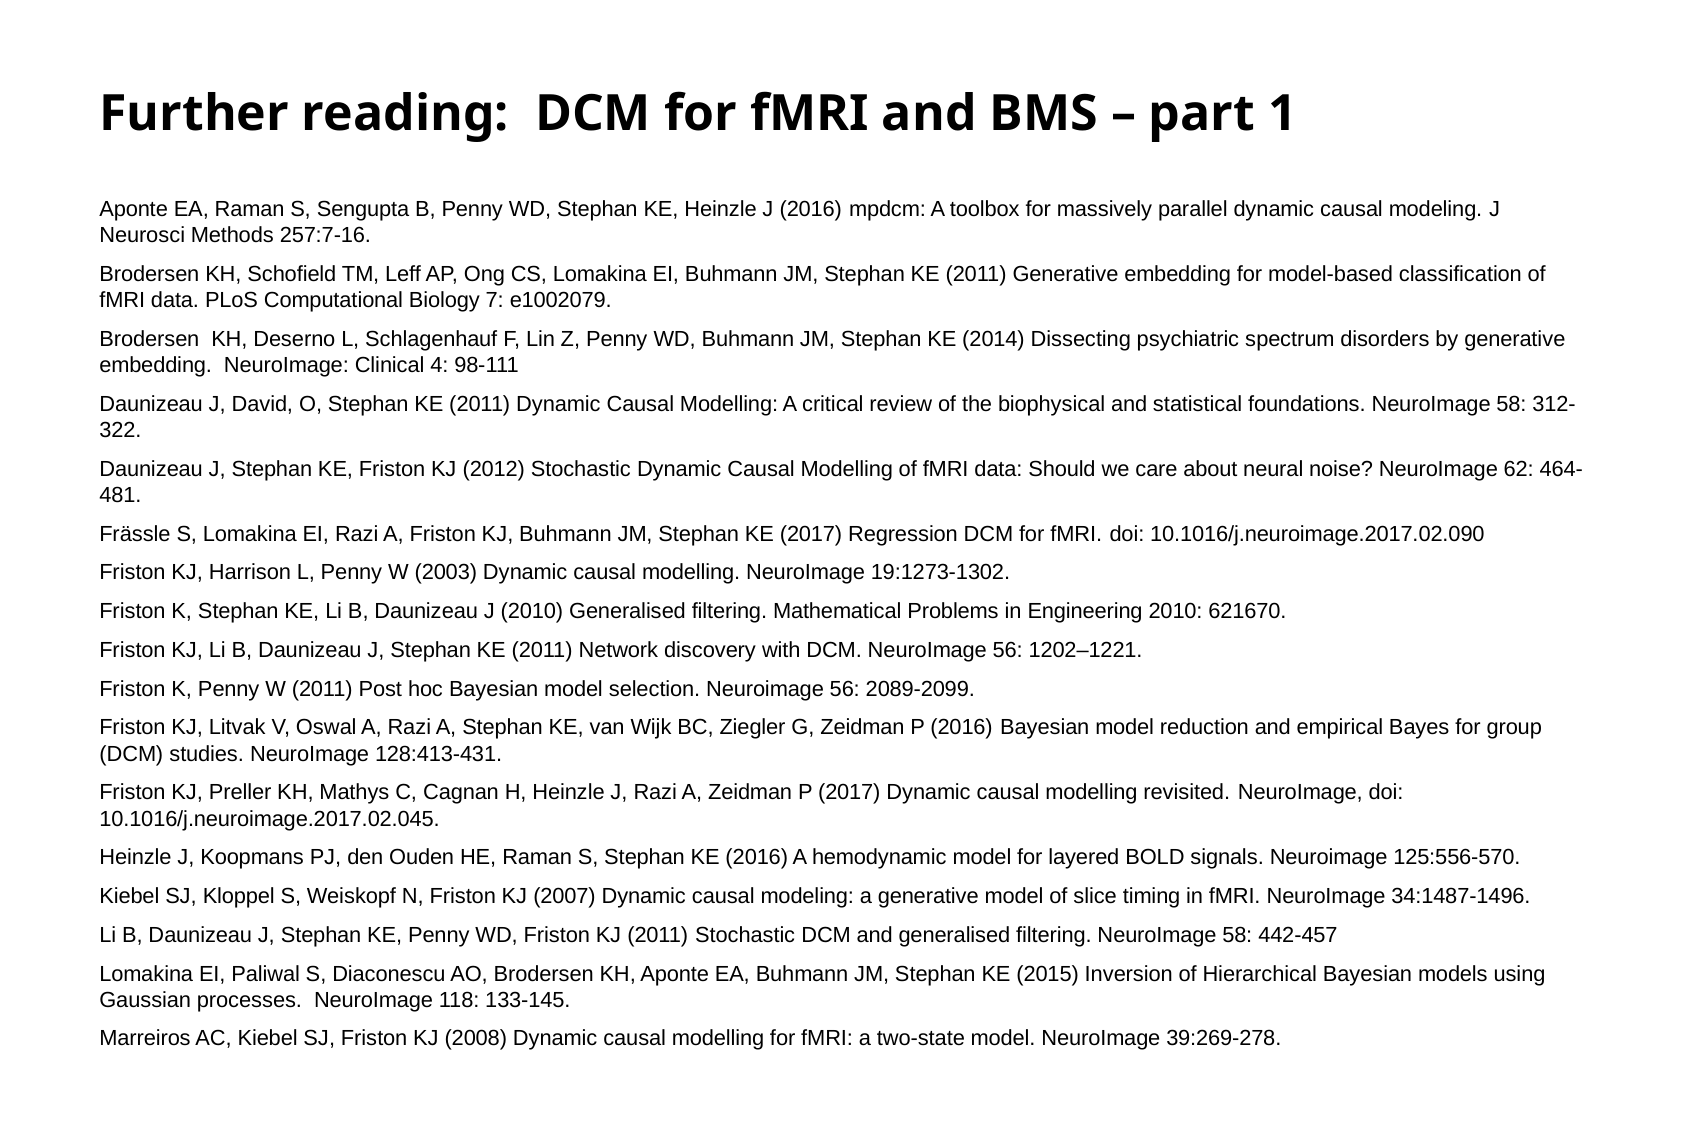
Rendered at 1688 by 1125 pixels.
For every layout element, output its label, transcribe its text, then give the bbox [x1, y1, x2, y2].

list Aponte EA, Raman S, Sengupta B, Penny WD, Stephan KE, Heinzle J (2016) mpdcm: A toolbox for massively parallel dynamic causal modeling. J Neurosci Methods 257:7-16. Brodersen KH, Schofield TM, Leff AP, Ong CS, Lomakina EI, Buhmann JM, Stephan KE (2011) Generative embedding for model-based classification of fMRI data. PLoS Computational Biology 7: e1002079. Brodersen KH, Deserno L, Schlagenhauf F, Lin Z, Penny WD, Buhmann JM, Stephan KE (2014) Dissecting psychiatric spectrum disorders by generative embedding. NeuroImage: Clinical 4: 98-111 Daunizeau J, David, O, Stephan KE (2011) Dynamic Causal Modelling: A critical review of the biophysical and statistical foundations. NeuroImage 58: 312-322. Daunizeau J, Stephan KE, Friston KJ (2012) Stochastic Dynamic Causal Modelling of fMRI data: Should we care about neural noise? NeuroImage 62: 464-481. Frässle S, Lomakina EI, Razi A, Friston KJ, Buhmann JM, Stephan KE (2017) Regression DCM for fMRI. doi: 10.1016/j.neuroimage.2017.02.090 Friston KJ, Harrison L, Penny W (2003) Dynamic causal modelling. NeuroImage 19:1273-1302. Friston K, Stephan KE, Li B, Daunizeau J (2010) Generalised filtering. Mathematical Problems in Engineering 2010: 621670. Friston KJ, Li B, Daunizeau J, Stephan KE (2011) Network discovery with DCM. NeuroImage 56: 1202–1221. Friston K, Penny W (2011) Post hoc Bayesian model selection. Neuroimage 56: 2089-2099. Friston KJ, Litvak V, Oswal A, Razi A, Stephan KE, van Wijk BC, Ziegler G, Zeidman P (2016) Bayesian model reduction and empirical Bayes for group (DCM) studies. NeuroImage 128:413-431. Friston KJ, Preller KH, Mathys C, Cagnan H, Heinzle J, Razi A, Zeidman P (2017) Dynamic causal modelling revisited. NeuroImage, doi: 10.1016/j.neuroimage.2017.02.045. Heinzle J, Koopmans PJ, den Ouden HE, Raman S, Stephan KE (2016) A hemodynamic model for layered BOLD signals. Neuroimage 125:556-570. Kiebel SJ, Kloppel S, Weiskopf N, Friston KJ (2007) Dynamic causal modeling: a generative model of slice timing in fMRI. NeuroImage 34:1487-1496. Li B, Daunizeau J, Stephan KE, Penny WD, Friston KJ (2011) Stochastic DCM and generalised filtering. NeuroImage 58: 442-457 Lomakina EI, Paliwal S, Diaconescu AO, Brodersen KH, Aponte EA, Buhmann JM, Stephan KE (2015) Inversion of Hierarchical Bayesian models using Gaussian processes. NeuroImage 118: 133-145. Marreiros AC, Kiebel SJ, Friston KJ (2008) Dynamic causal modelling for fMRI: a two-state model. NeuroImage 39:269-278. [84, 186, 1604, 1098]
title Further reading: DCM for fMRI and BMS – part 1 [84, 16, 1604, 186]
